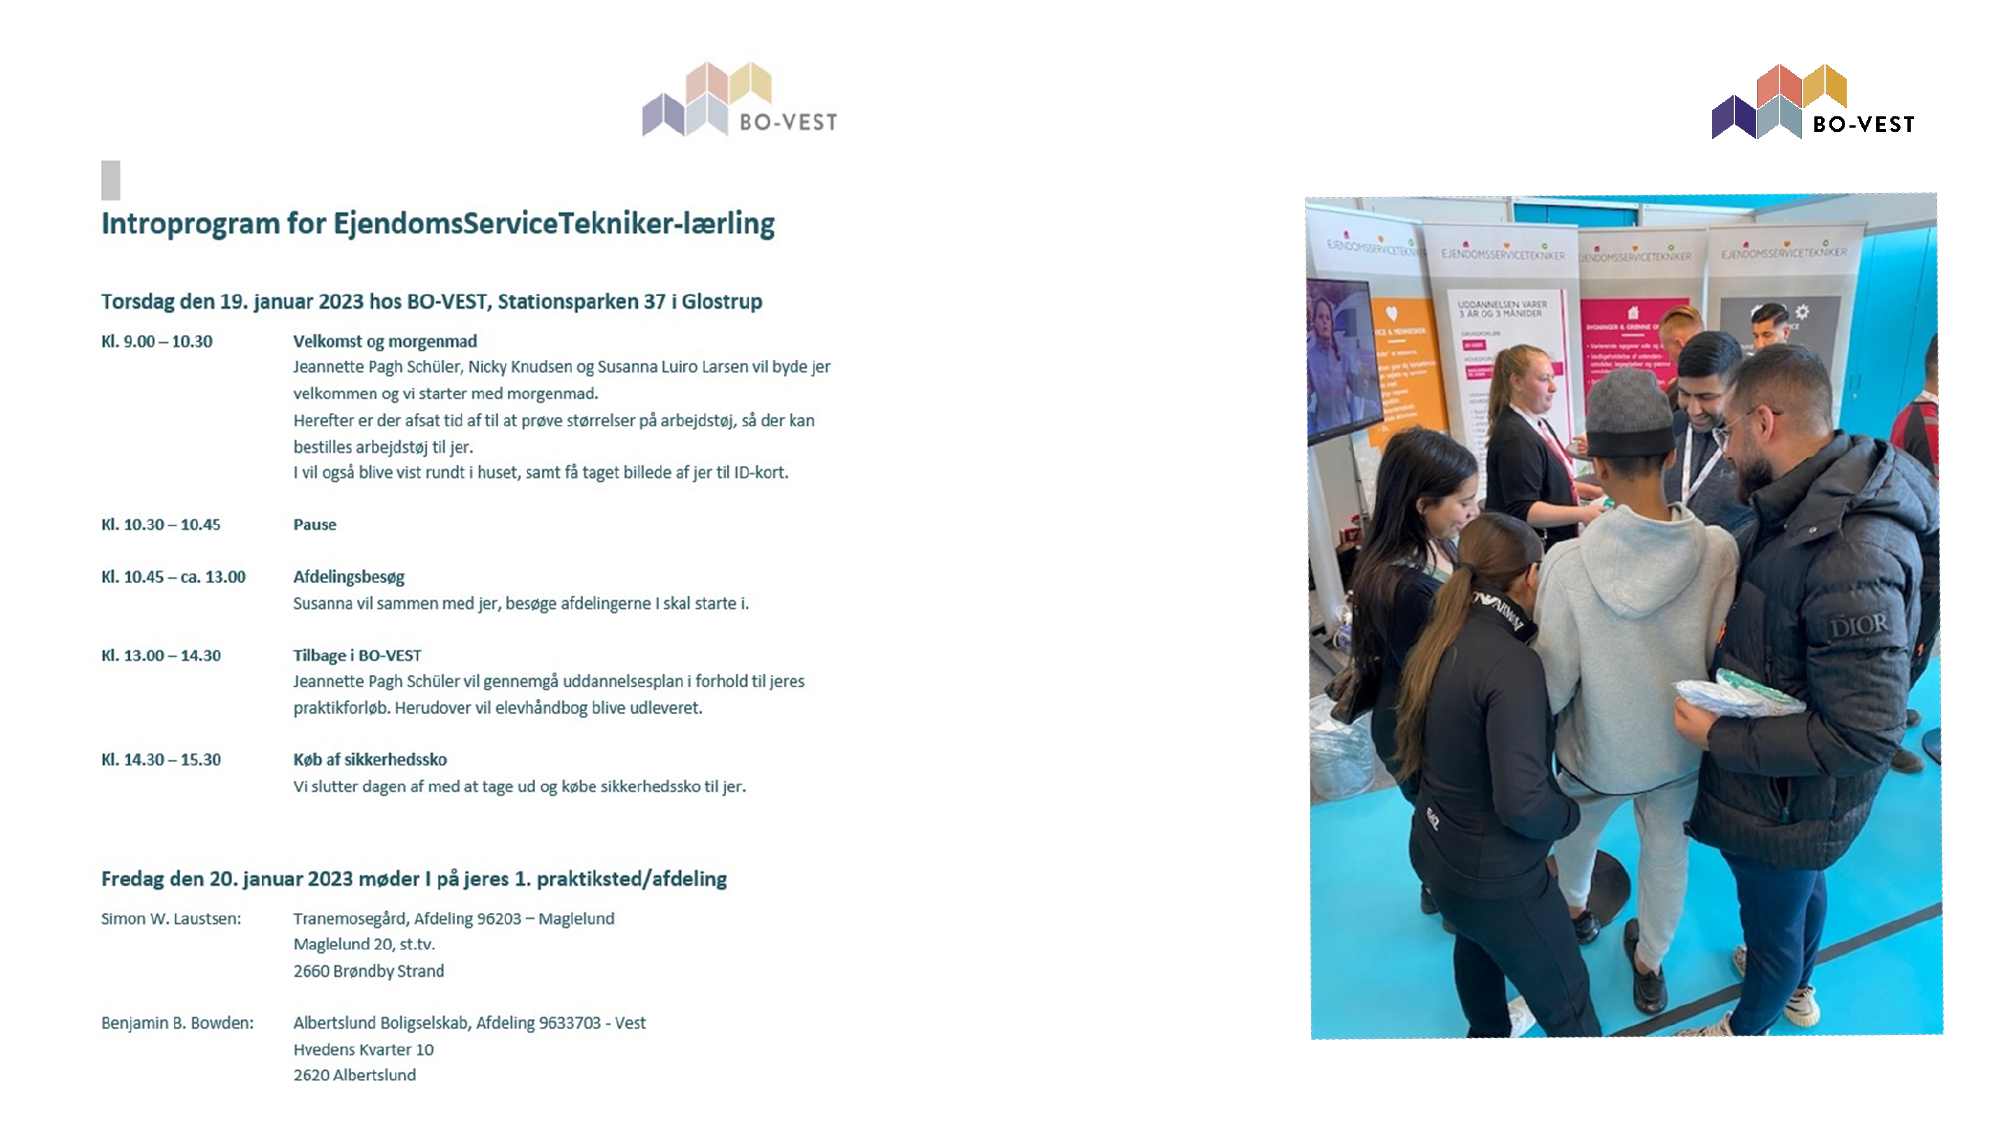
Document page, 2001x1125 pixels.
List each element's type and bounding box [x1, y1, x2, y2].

picture [1712, 64, 1914, 139]
picture [0, 2, 925, 1125]
picture [1182, 100, 2000, 1125]
